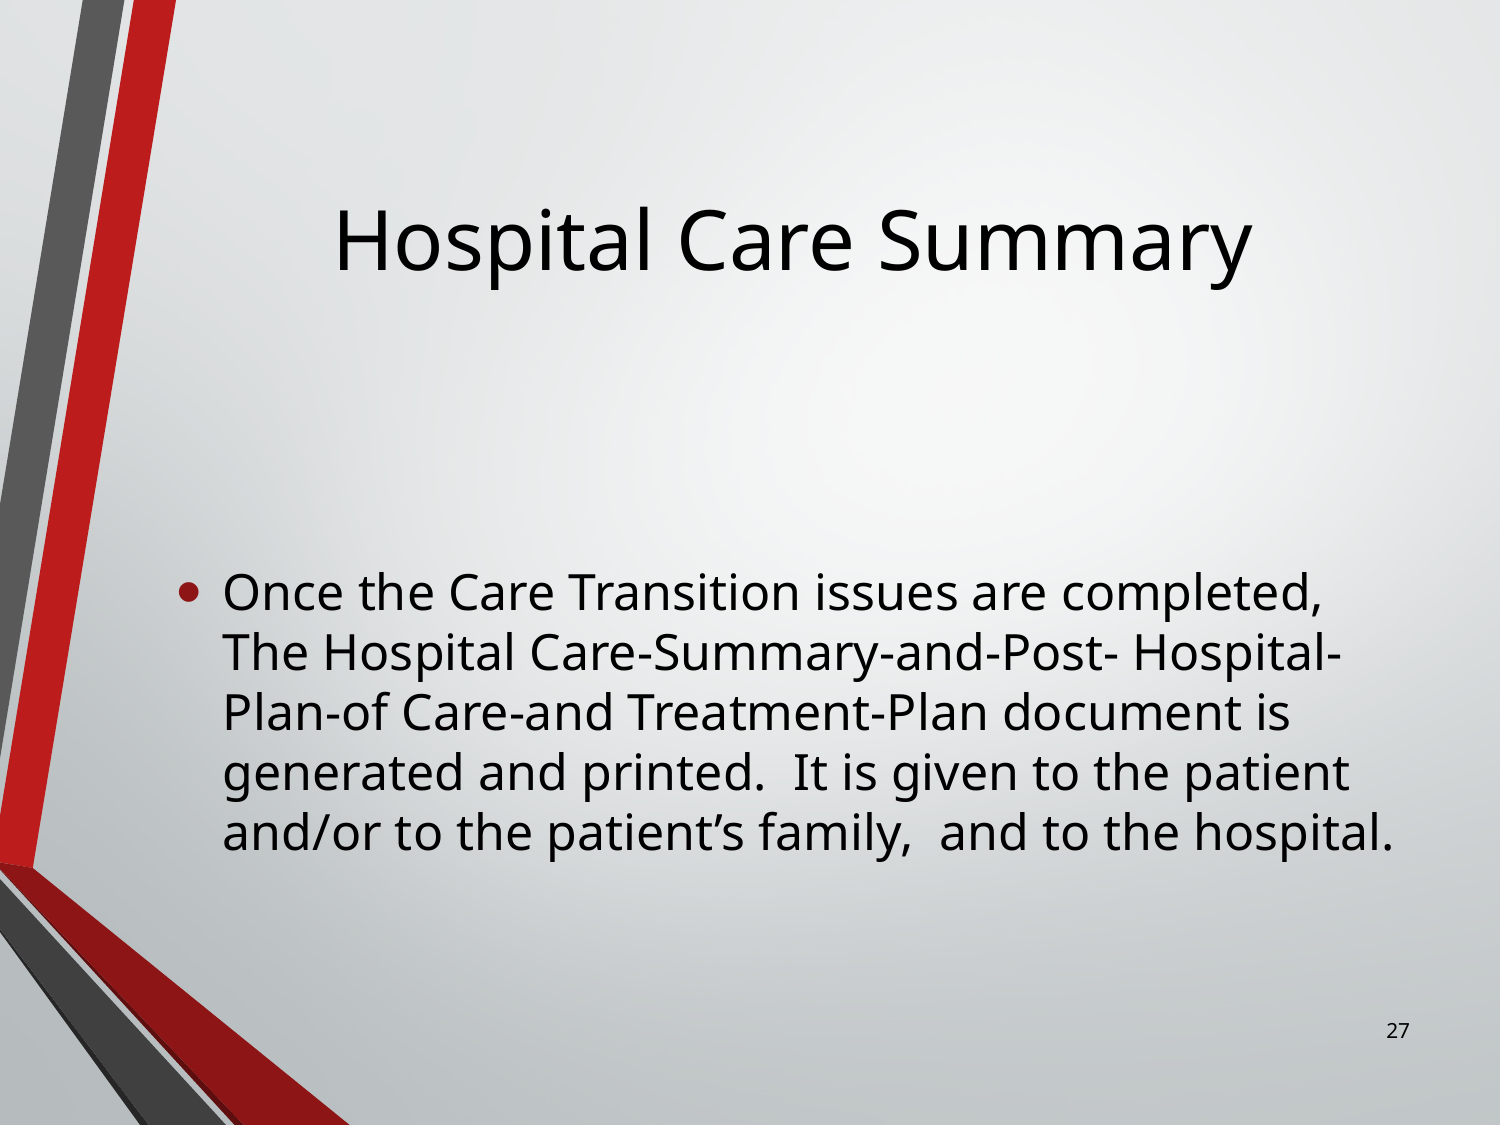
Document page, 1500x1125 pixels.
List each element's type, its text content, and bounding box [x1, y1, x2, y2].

list Once the Care Transition issues are completed, The Hospital Care-Summary-and-Post- Hospital-Plan-of Care-and Treatment-Plan document is generated and printed. It is given to the patient and/or to the patient’s family, and to the hospital. [161, 437, 1425, 985]
title Hospital Care Summary [161, 75, 1425, 400]
slide_number 27 [1354, 1001, 1425, 1062]
